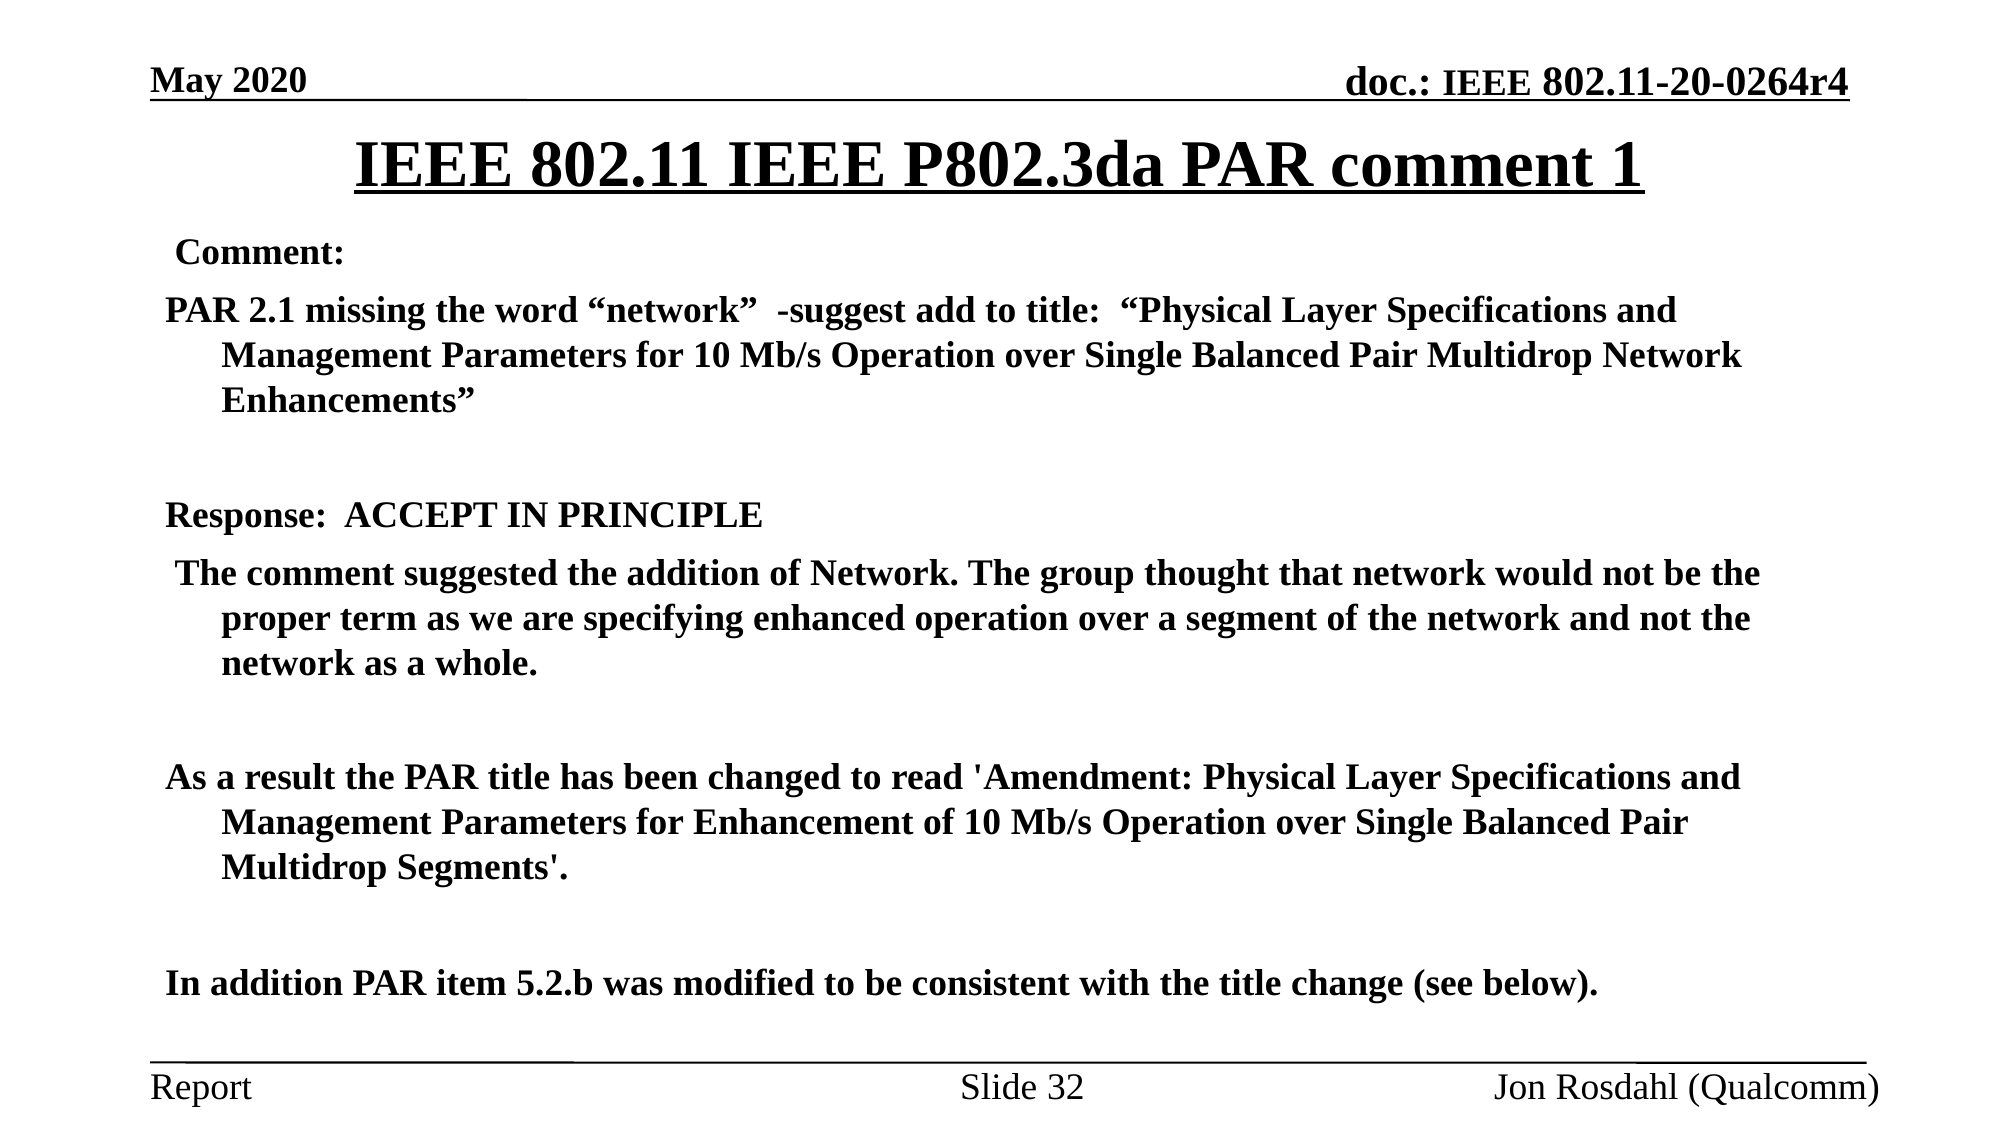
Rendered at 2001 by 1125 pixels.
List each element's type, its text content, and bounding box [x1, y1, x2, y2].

footer Jon Rosdahl (Qualcomm) [1436, 1061, 1881, 1108]
list Comment: PAR 2.1 missing the word “network” -suggest add to title: “Physical Layer Specifications and Management Parameters for 10 Mb/s Operation over Single Balanced Pair Multidrop Network Enhancements” Response: ACCEPT IN PRINCIPLE The comment suggested the addition of Network. The group thought that network would not be the proper term as we are specifying enhanced operation over a segment of the network and not the network as a whole. As a result the PAR title has been changed to read 'Amendment: Physical Layer Specifications and Management Parameters for Enhancement of 10 Mb/s Operation over Single Balanced Pair Multidrop Segments'. In addition PAR item 5.2.b was modified to be consistent with the title change (see below). [149, 219, 1850, 1063]
title IEEE 802.11 IEEE P802.3da PAR comment 1 [149, 112, 1850, 219]
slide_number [149, 49, 431, 100]
slide_number Slide 32 [950, 1061, 1095, 1125]
